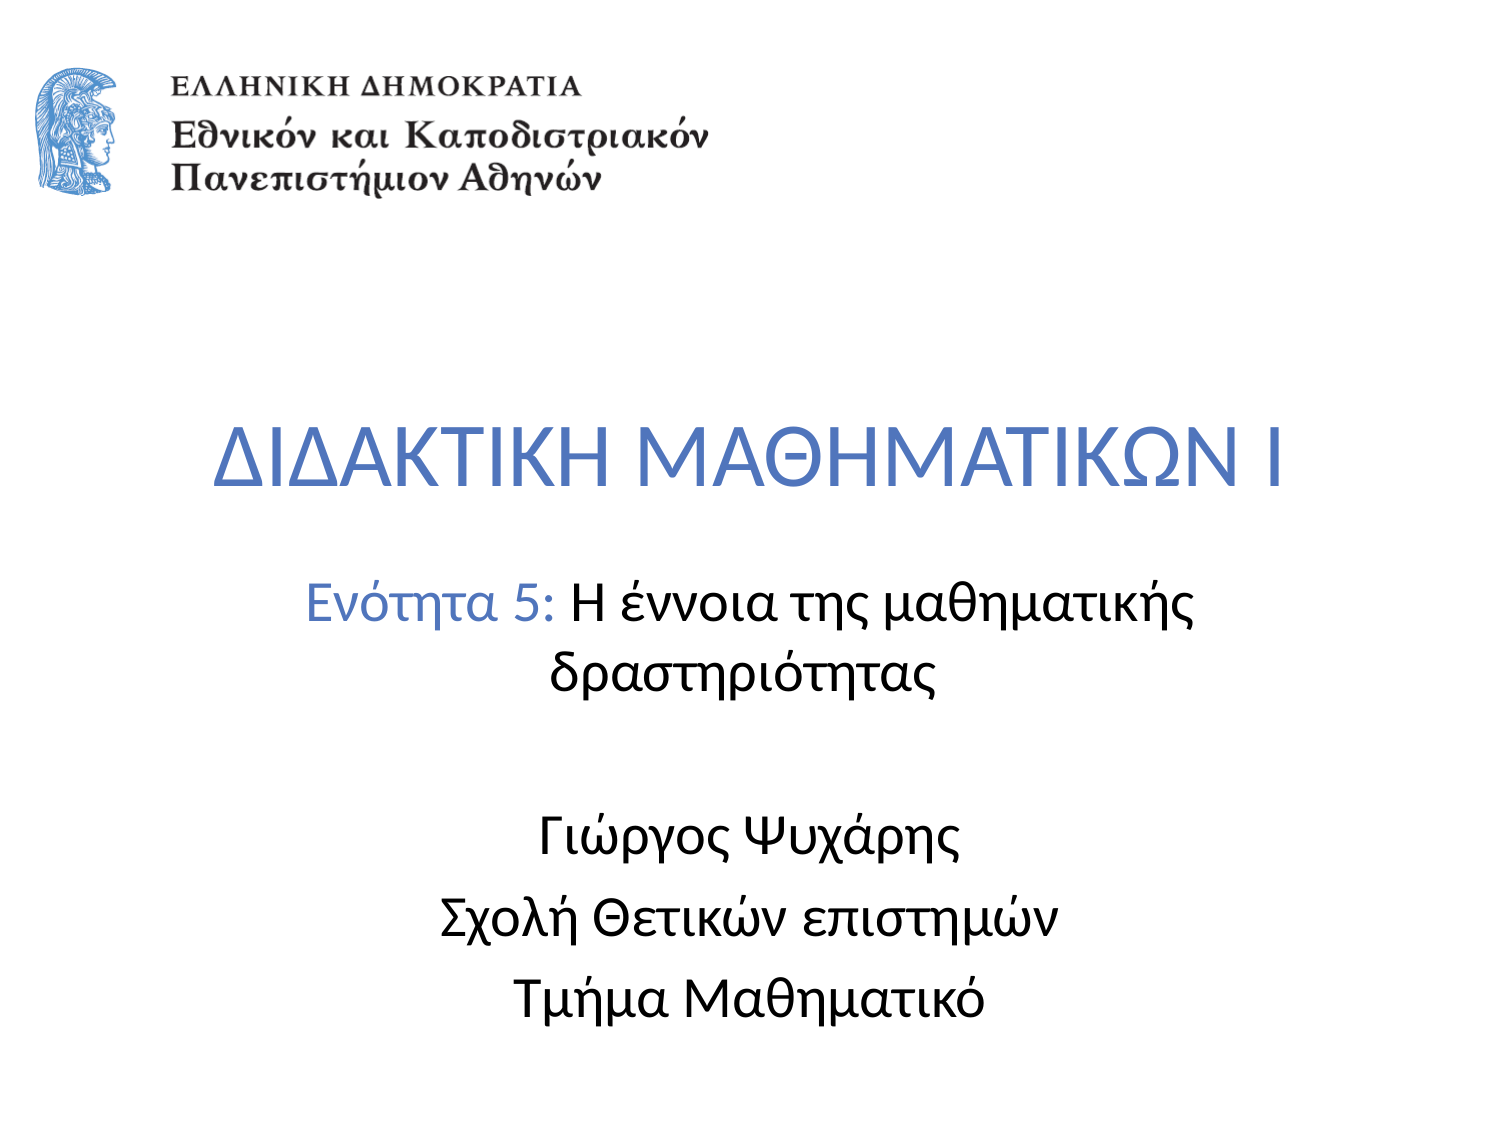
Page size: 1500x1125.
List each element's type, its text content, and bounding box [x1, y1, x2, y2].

subtitle Ενότητα 5: H έννοια της μαθηματικής δραστηριότητας Γιώργος Ψυχάρης Σχολή Θετικών επιστημών Τμήμα Μαθηματικό [112, 555, 1388, 843]
title ΔΙΔΑΚΤΙΚΗ ΜΑΘΗΜΑΤΙΚΩΝ I [112, 329, 1388, 555]
picture [29, 66, 711, 201]
